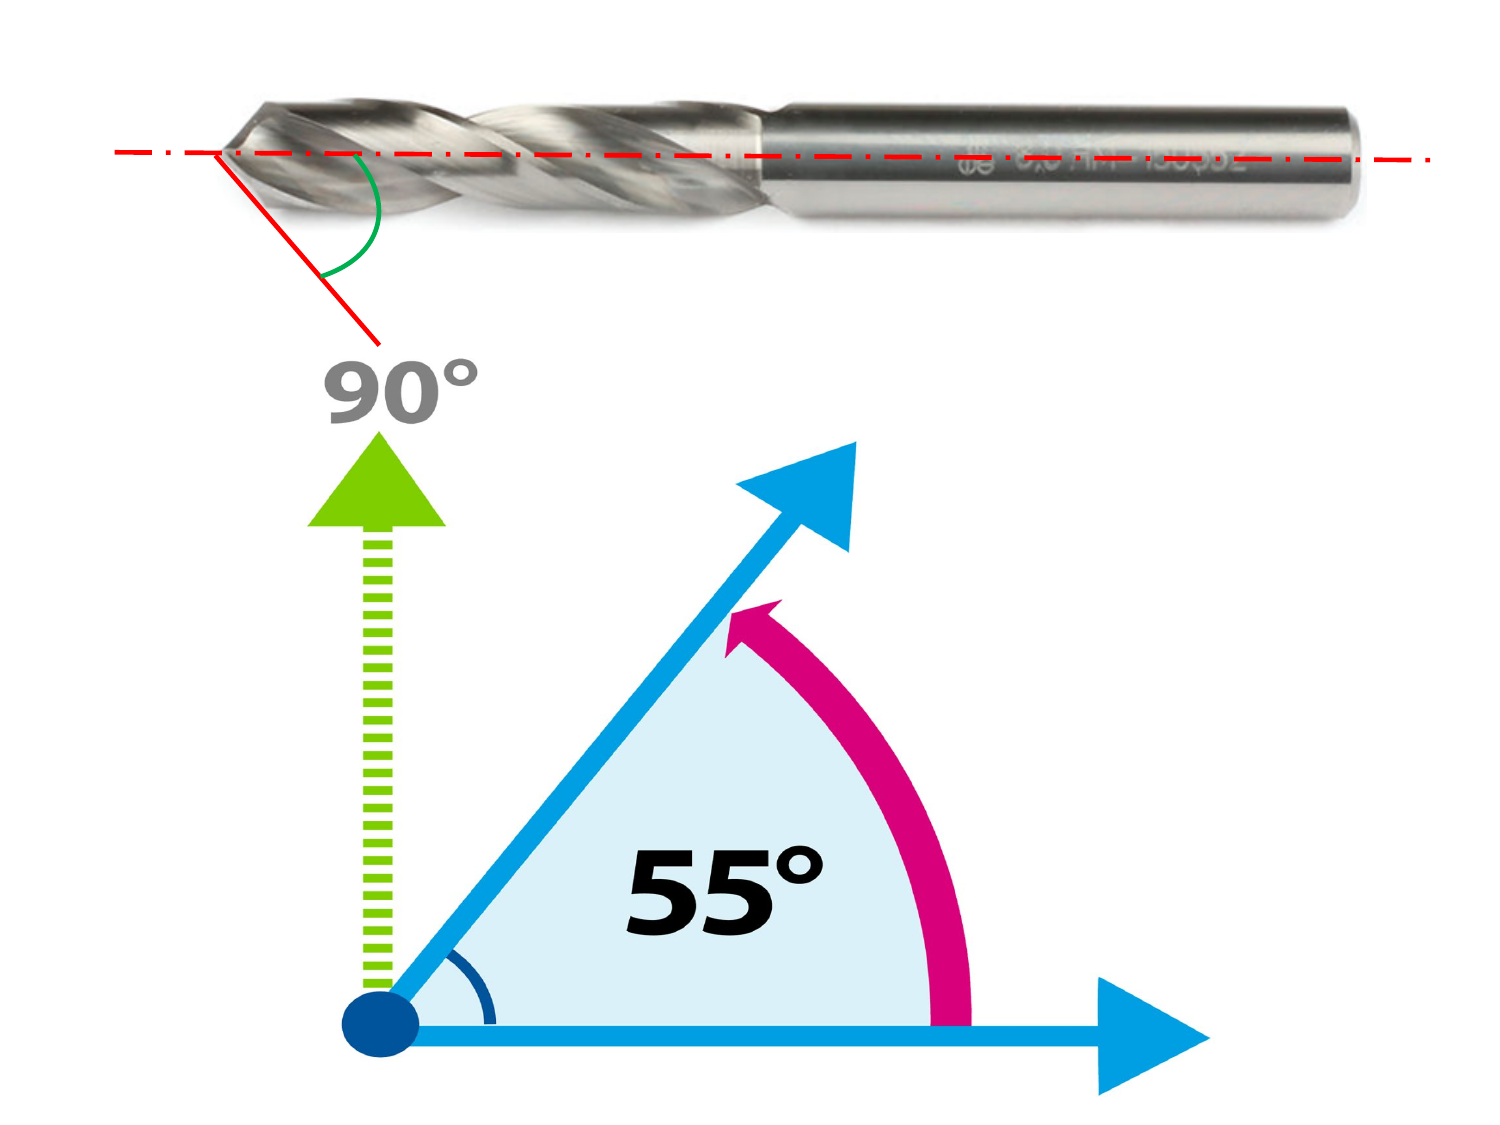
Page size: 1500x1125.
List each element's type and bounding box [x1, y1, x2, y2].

text_box [69, 87, 1438, 346]
picture [287, 349, 1226, 1105]
